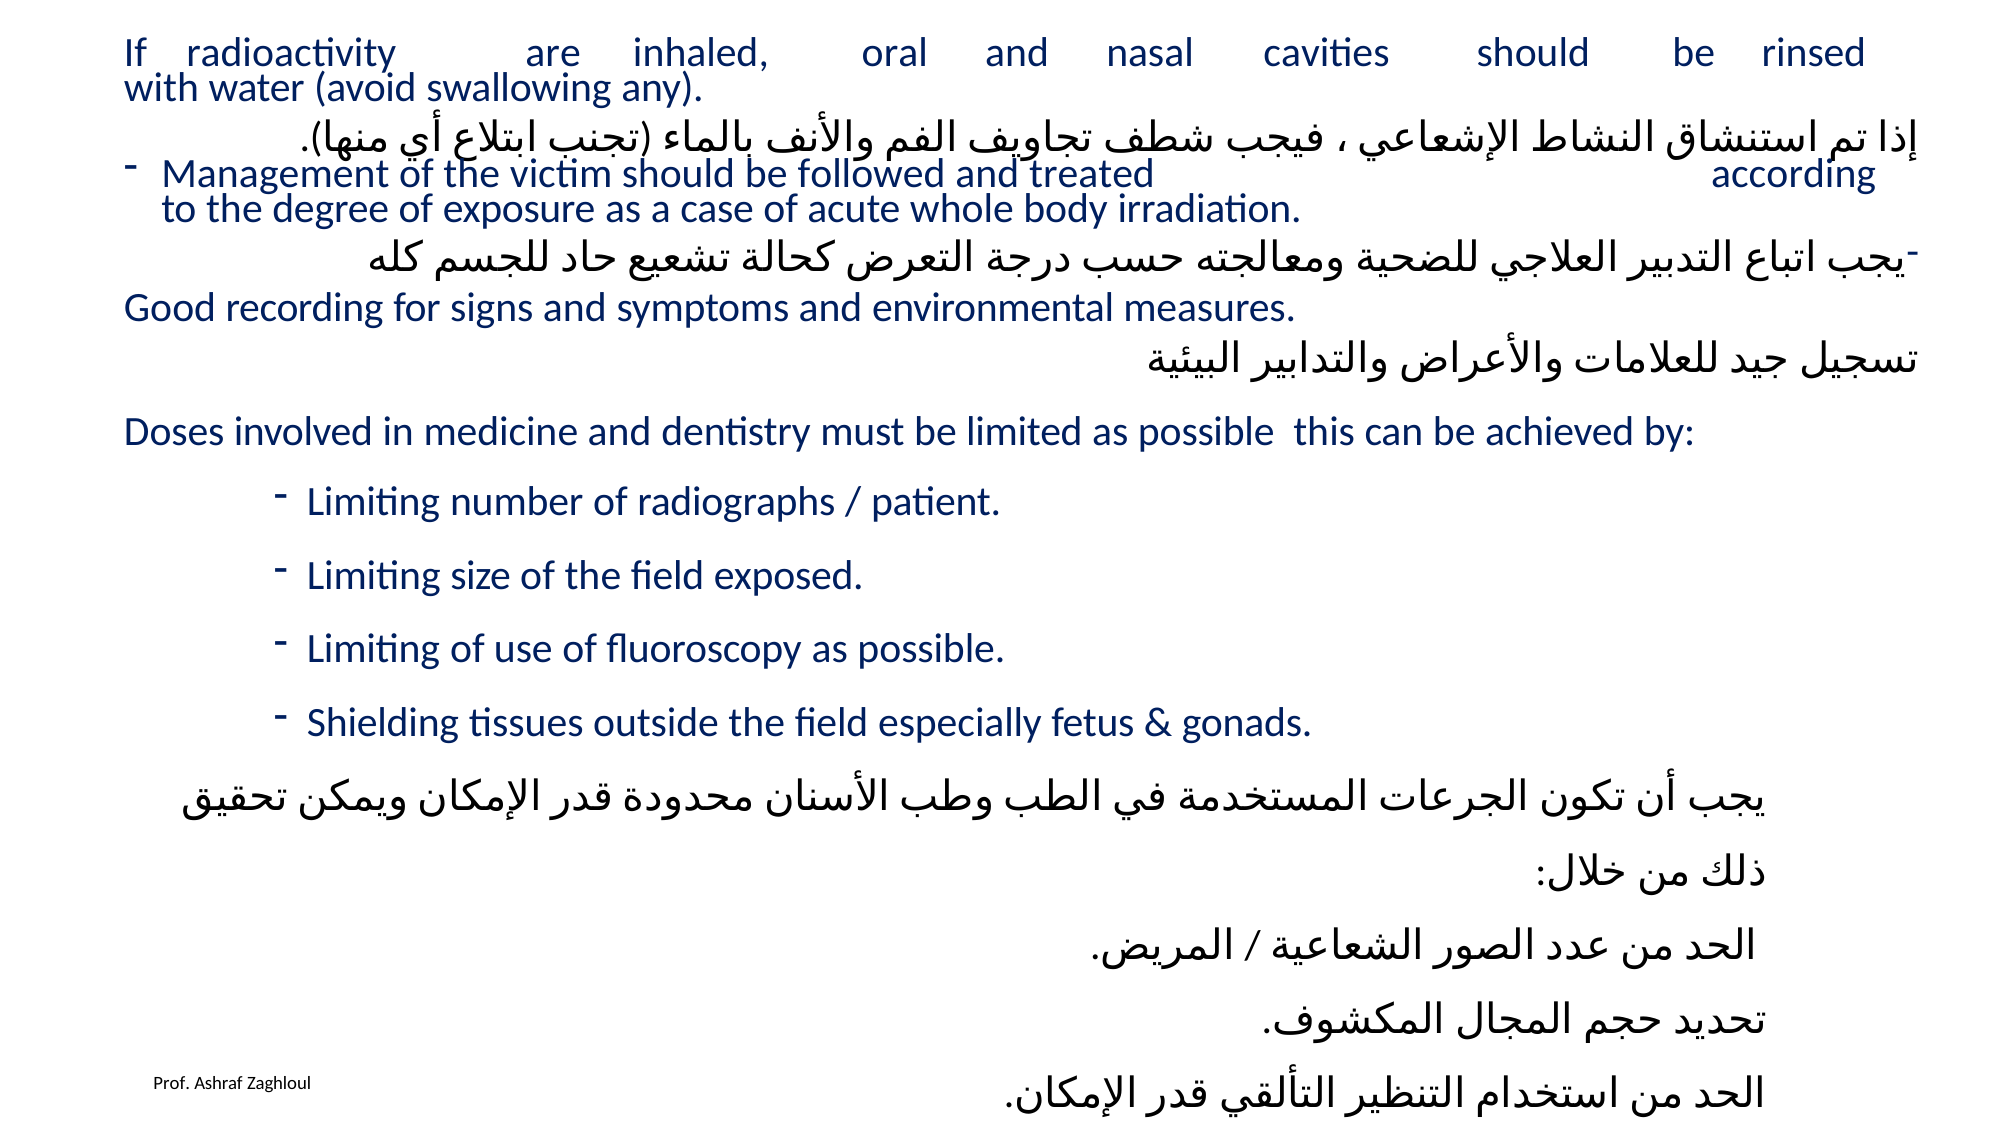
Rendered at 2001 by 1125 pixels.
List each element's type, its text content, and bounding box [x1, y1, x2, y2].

text_box If radioactivity are inhaled, oral and nasal cavities should be rinsed with water (avoid swallowing any). إذا تم استنشاق النشاط الإشعاعي ، فيجب شطف تجاويف الفم والأنف بالماء (تجنب ابتلاع أي منها). Management of the victim should be followed and treated according to the degree of exposure as a case of acute whole body irradiation. يجب اتباع التدبير العلاجي للضحية ومعالجته حسب درجة التعرض كحالة تشعيع حاد للجسم كله Good recording for signs and symptoms and environmental measures. تسجيل جيد للعلامات والأعراض والتدابير البيئية Doses involved in medicine and dentistry must be limited as possible this can be achieved by: Limiting number of radiographs / patient. Limiting size of the field exposed. Limiting of use of fluoroscopy as possible. Shielding tissues outside the field especially fetus & gonads. يجب أن تكون الجرعات المستخدمة في الطب وطب الأسنان محدودة قدر الإمكان ويمكن تحقيق ذلك من خلال: الحد من عدد الصور الشعاعية / المريض. تحديد حجم المجال المكشوف. الحد من استخدام التنظير التألقي قدر الإمكان. تحمي الأنسجة خارج المجال وخاصة الجنين والغدد التناسلية [121, 13, 1919, 1125]
